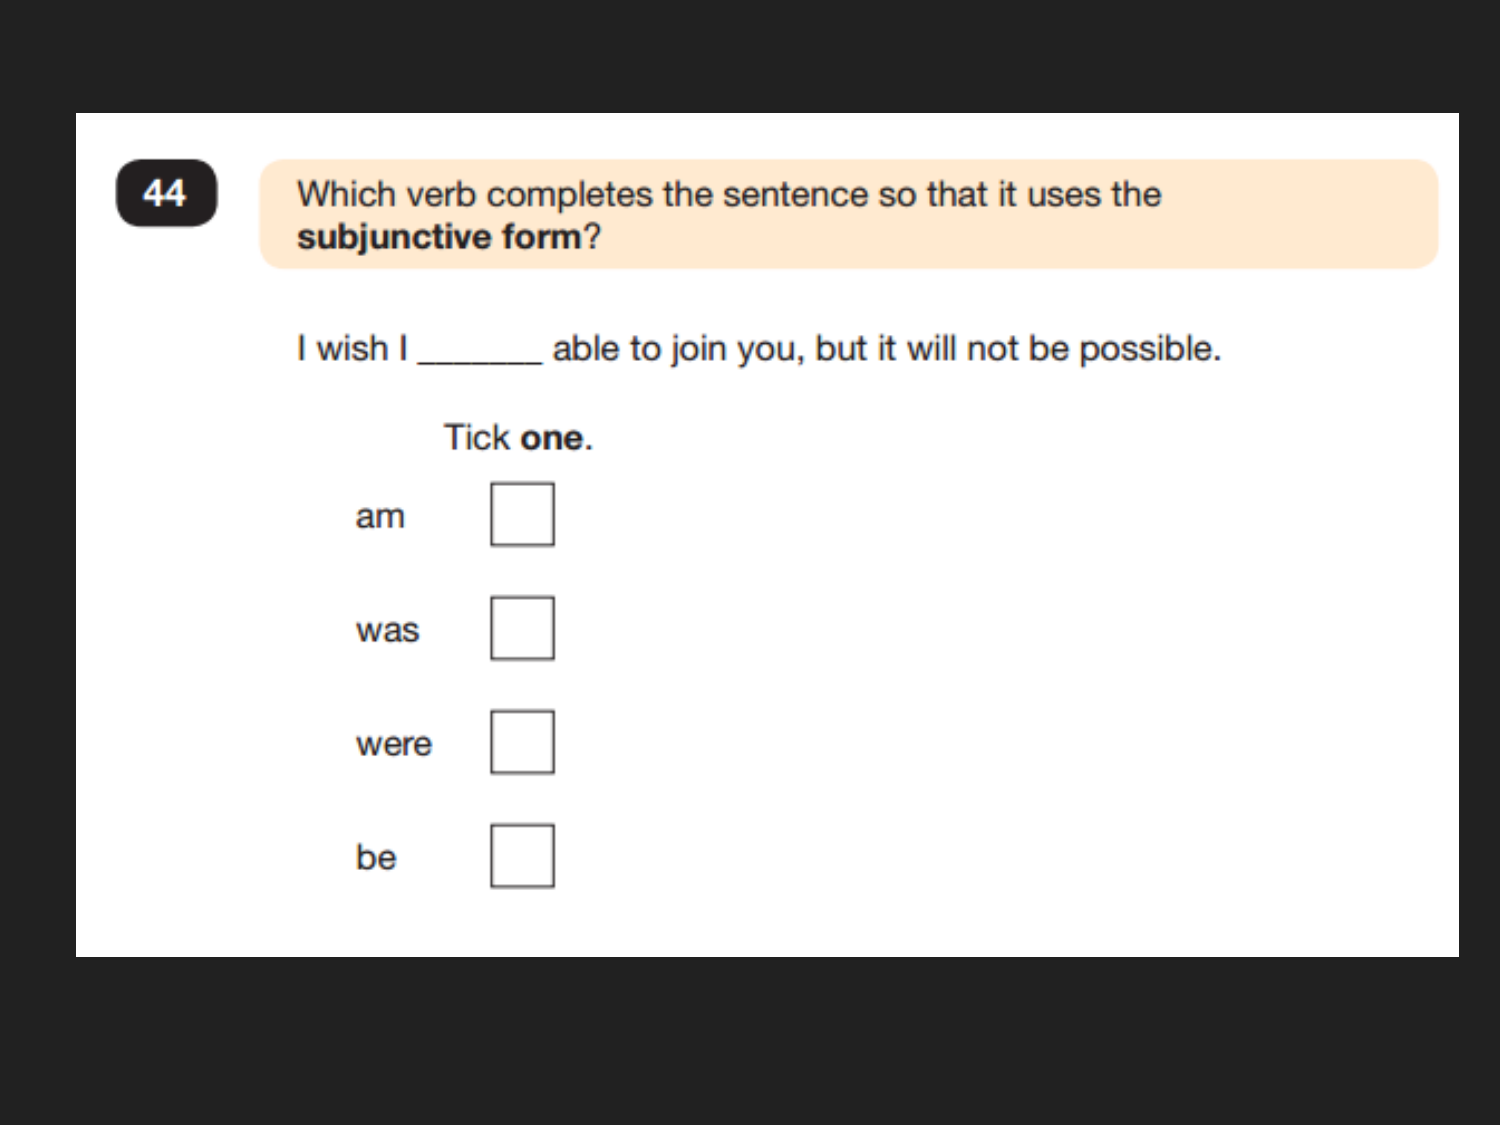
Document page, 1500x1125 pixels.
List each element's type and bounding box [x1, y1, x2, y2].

picture [76, 113, 1459, 957]
